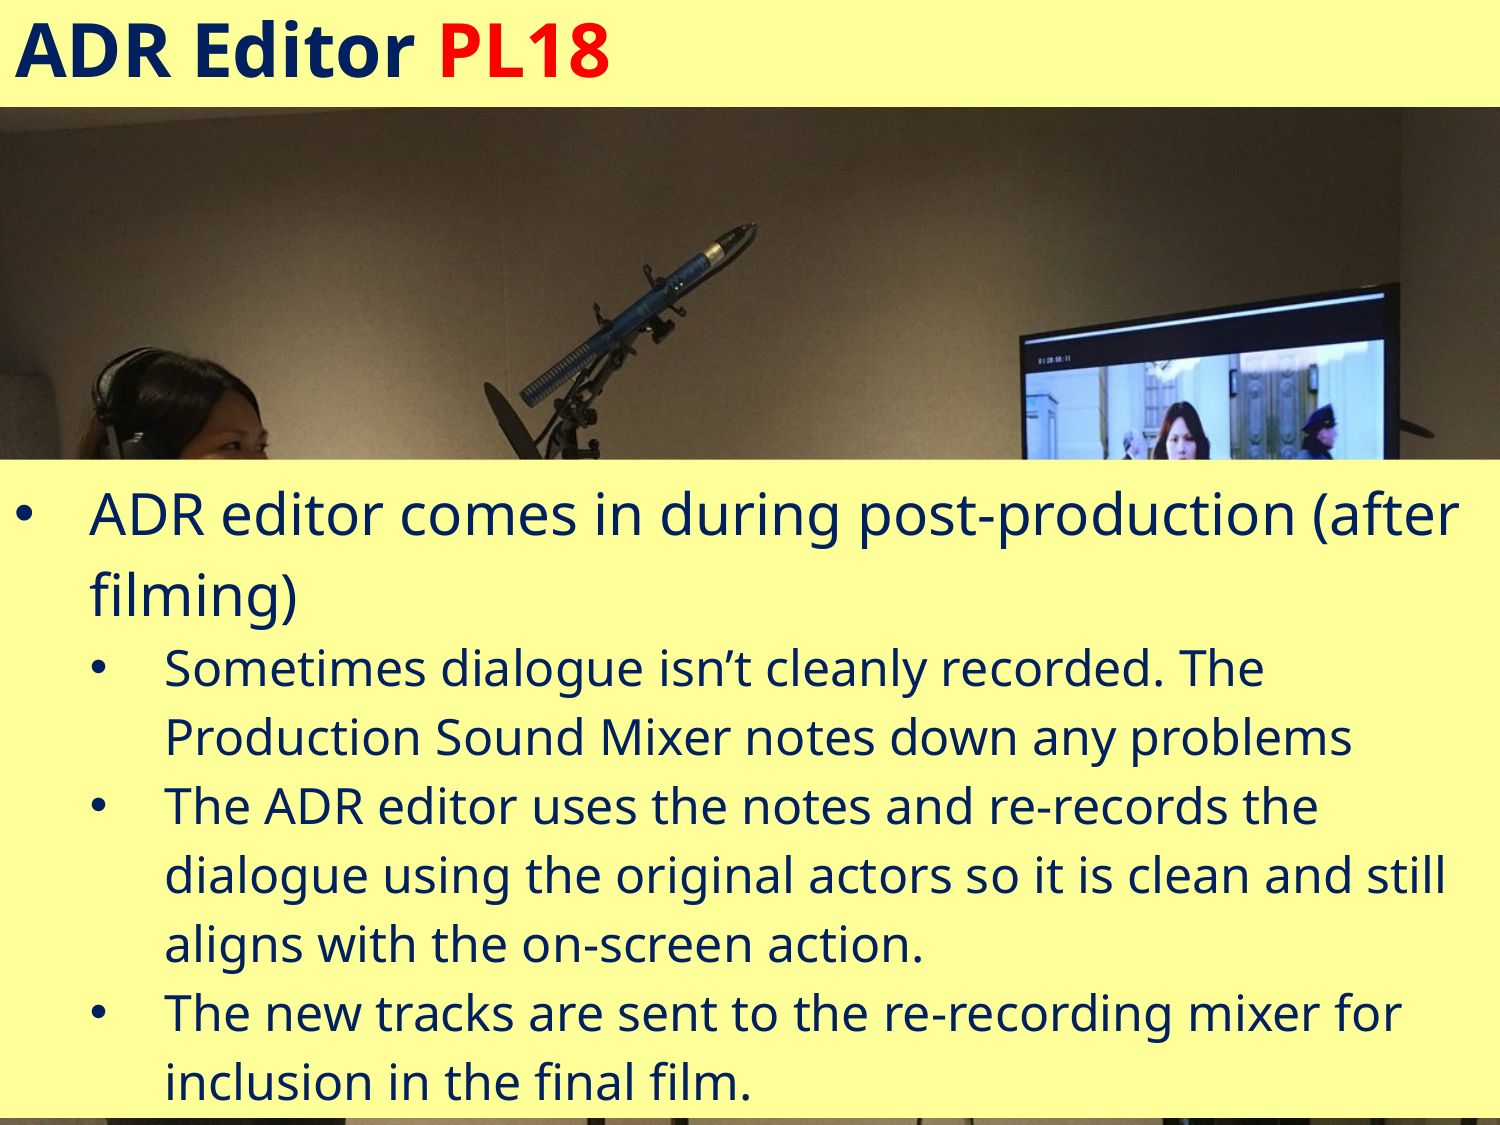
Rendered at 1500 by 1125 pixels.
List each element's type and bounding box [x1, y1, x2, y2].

list [0, 0, 1500, 1125]
